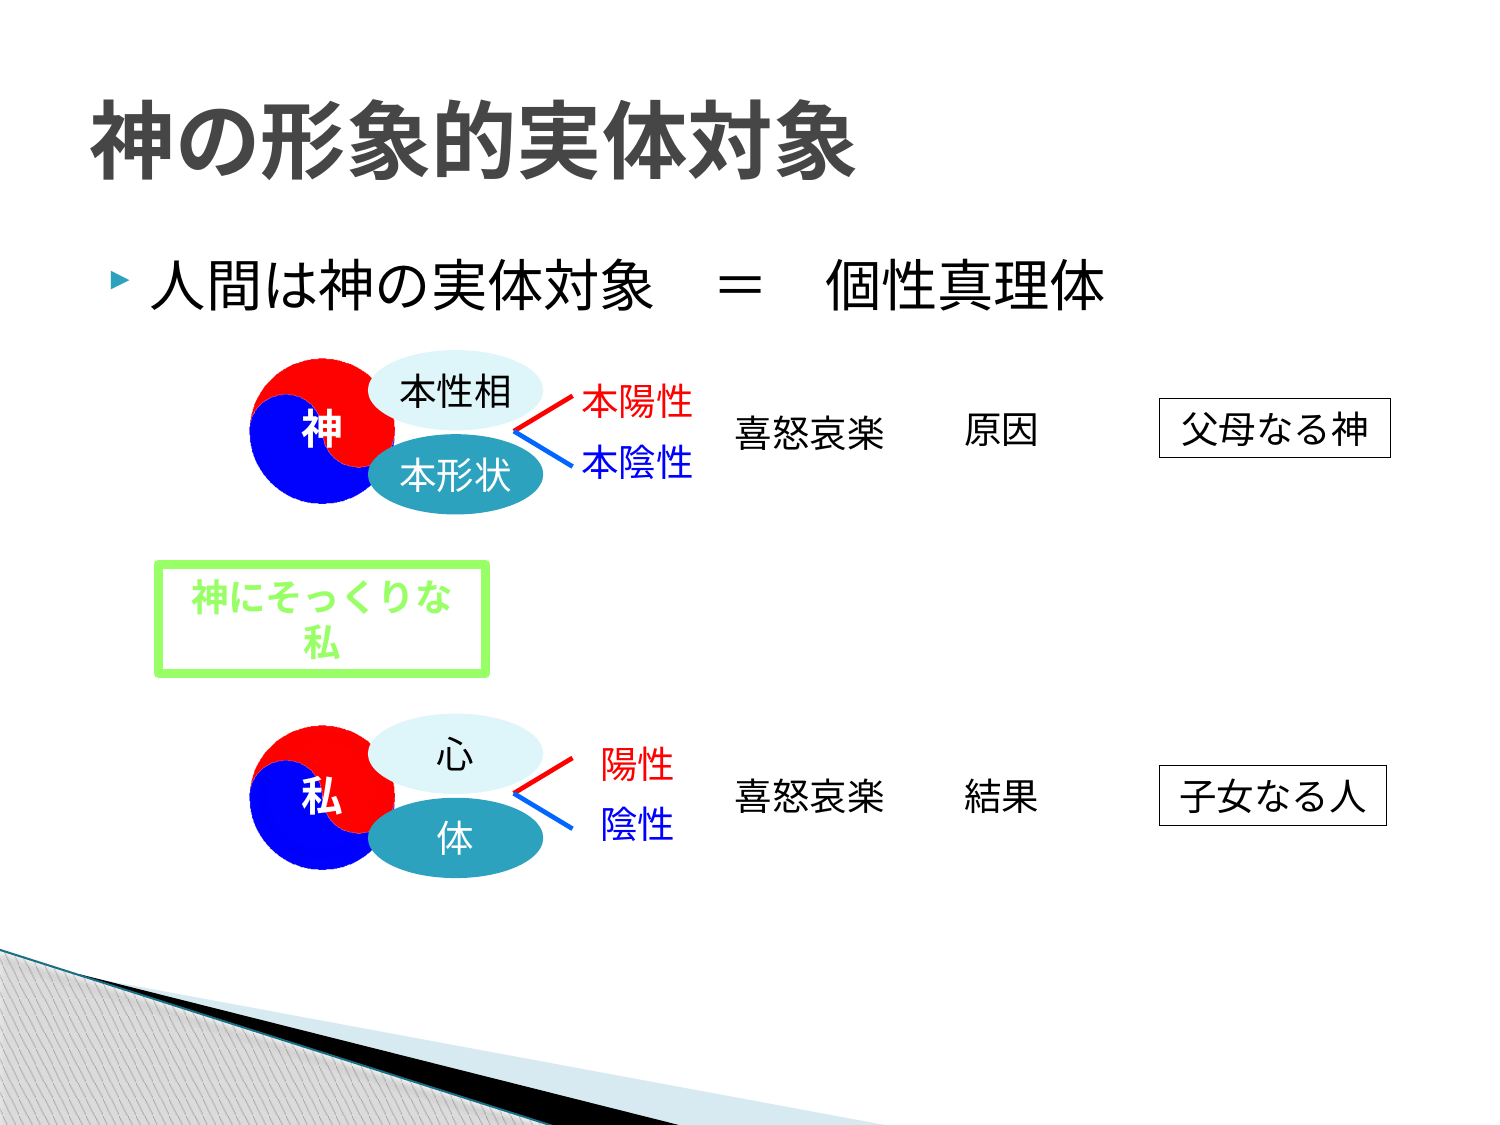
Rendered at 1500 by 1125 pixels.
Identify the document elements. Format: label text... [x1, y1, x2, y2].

text_box 父母なる神 [1159, 398, 1391, 458]
text_box 神にそっくりな私 [154, 560, 490, 678]
list 人間は神の実体対象 ＝ 個性真理体 [75, 243, 1425, 986]
text_box 本性相 [395, 350, 544, 431]
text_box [249, 725, 395, 870]
text_box 体 [400, 797, 543, 879]
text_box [249, 358, 395, 504]
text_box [513, 395, 573, 467]
text_box 喜怒哀楽 [720, 402, 909, 462]
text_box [513, 757, 573, 829]
text_box 原因 [948, 398, 1055, 458]
text_box 心 [394, 713, 544, 794]
text_box 陽性 [560, 733, 715, 793]
text_box 喜怒哀楽 [720, 765, 909, 826]
text_box 子女なる人 [1159, 765, 1387, 826]
text_box 本形状 [400, 434, 543, 515]
title 神の形象的実体対象 [75, 45, 1425, 233]
text_box 結果 [948, 765, 1055, 826]
text_box 本陽性 [560, 370, 715, 431]
text_box 本陰性 [560, 431, 715, 491]
text_box 陰性 [560, 793, 715, 853]
